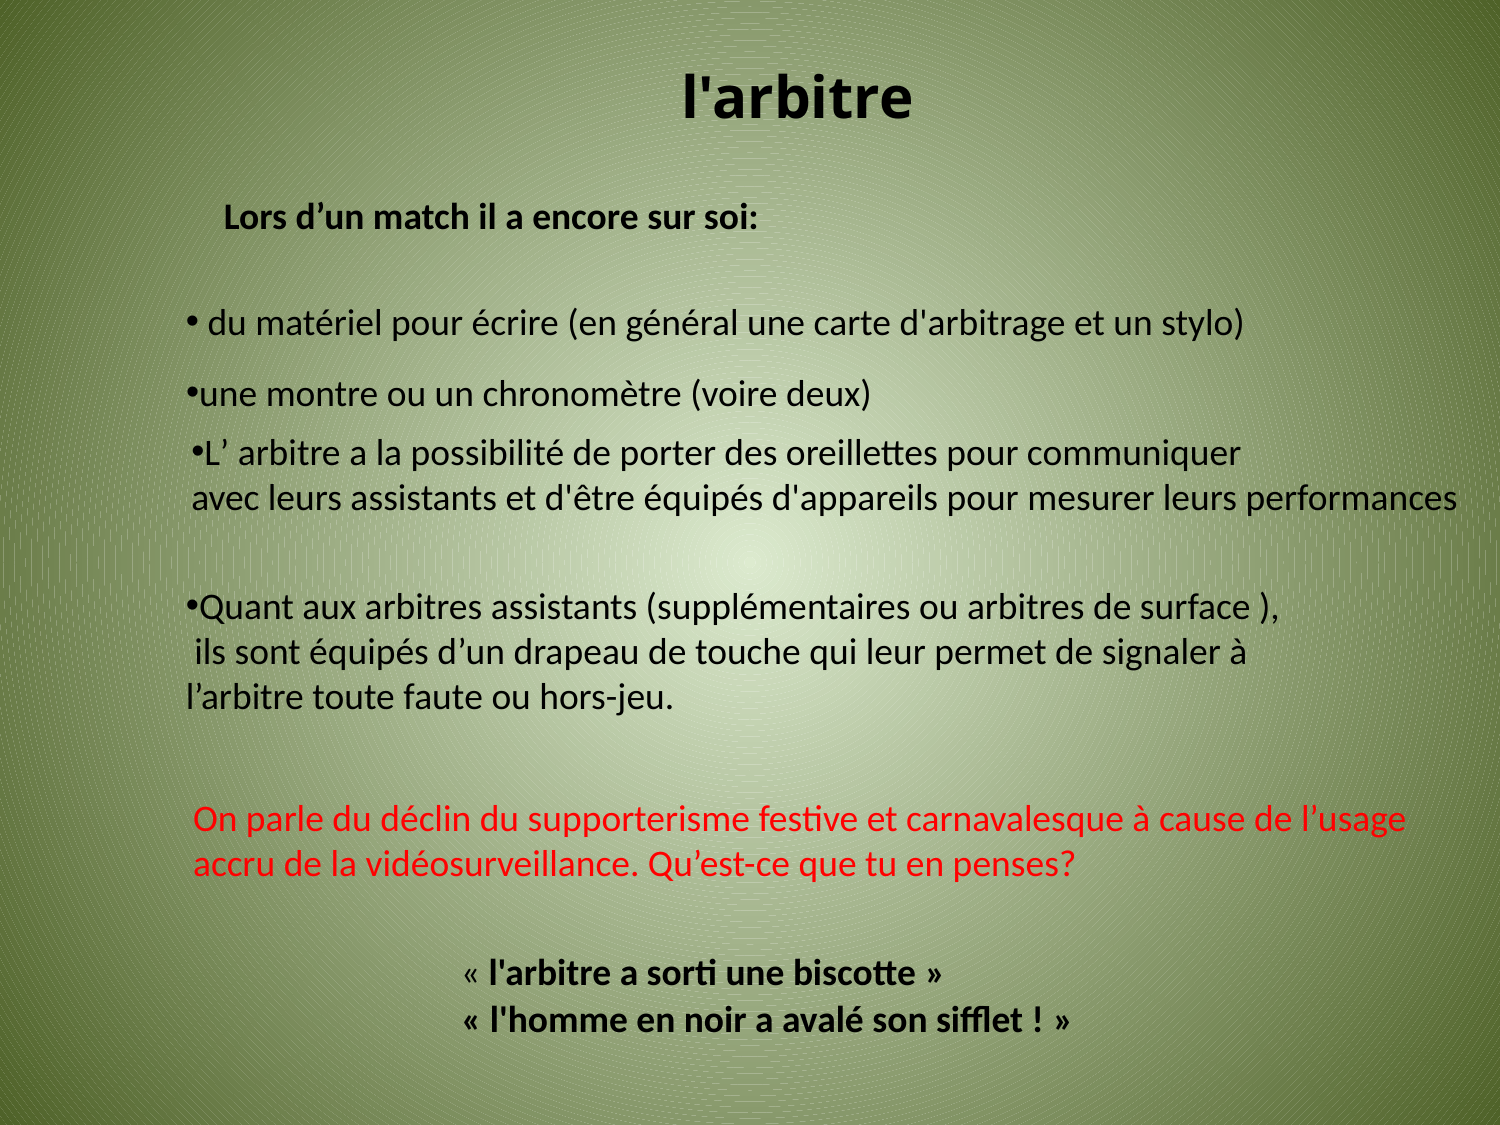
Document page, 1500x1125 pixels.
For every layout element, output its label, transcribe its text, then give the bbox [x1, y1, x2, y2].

text_box Lors d’un match il a encore sur soi: [209, 184, 775, 245]
text_box On parle du déclin du supporterisme festive et carnavalesque à cause de l’usage accru de la vidéosurveillance. Qu’est-ce que tu en penses? [178, 786, 1423, 892]
text_box l'arbitre [653, 52, 929, 138]
text_box une montre ou un chronomètre (voire deux) [171, 361, 944, 422]
text_box « l'homme en noir a avalé son sifflet ! » [446, 987, 1097, 1048]
text_box du matériel pour écrire (en général une carte d'arbitrage et un stylo) [171, 290, 1365, 351]
text_box Quant aux arbitres assistants (supplémentaires ou arbitres de surface ), ils sont équipés d’un drapeau de touche qui leur permet de signaler à l’arbitre toute faute ou hors-jeu. [171, 574, 1376, 724]
text_box L’ arbitre a la possibilité de porter des oreillettes pour communiquer avec leurs assistants et d'être équipés d'appareils pour mesurer leurs performances [176, 420, 1500, 526]
text_box « l'arbitre a sorti une biscotte » [445, 940, 969, 1001]
